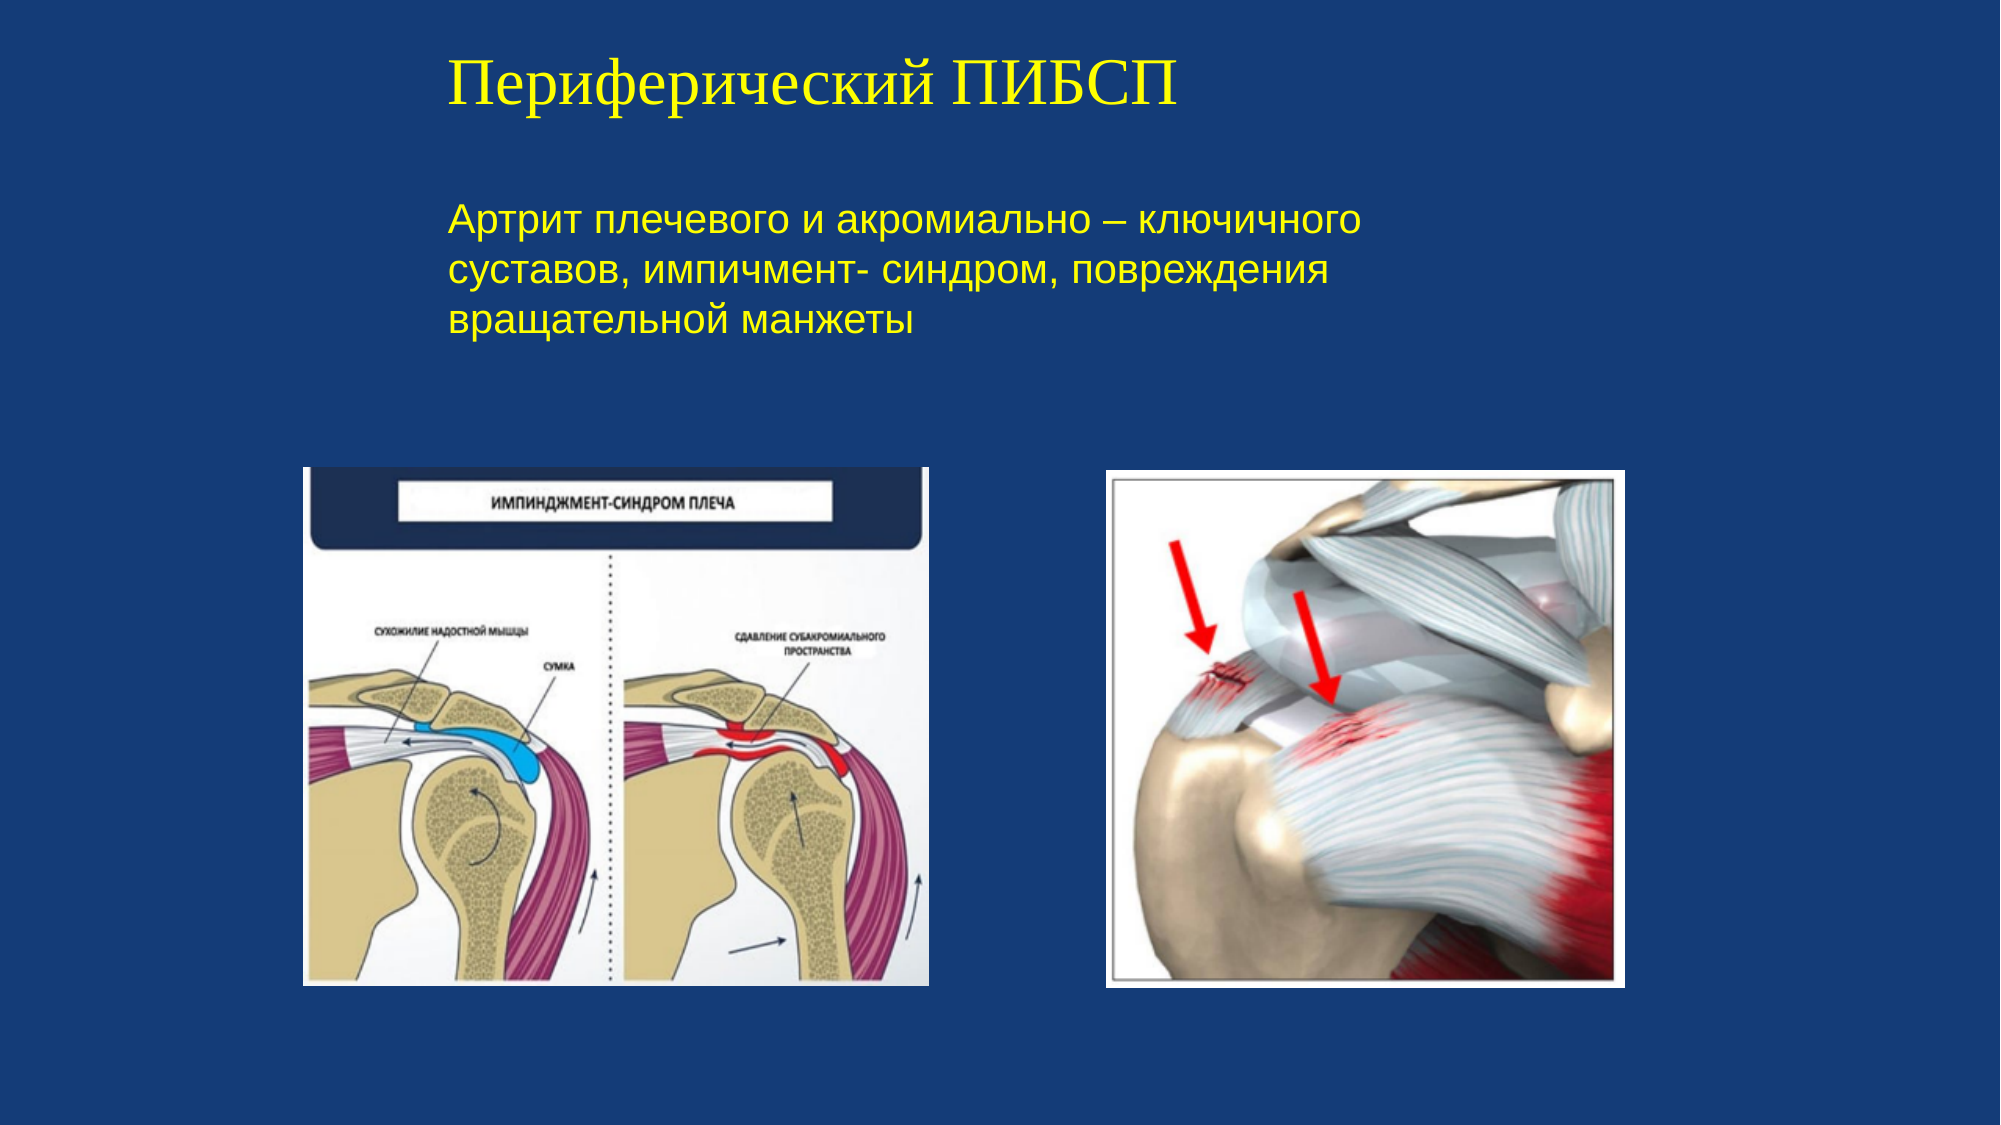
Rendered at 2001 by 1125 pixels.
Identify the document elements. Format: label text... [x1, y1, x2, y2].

text_box Периферический ПИБСП [432, 30, 1520, 126]
text_box Артрит плечевого и акромиально – ключичного суставов, импичмент- синдром, повреждения вращательной манжеты [433, 184, 1390, 350]
picture [1106, 469, 1625, 989]
picture [302, 467, 929, 987]
